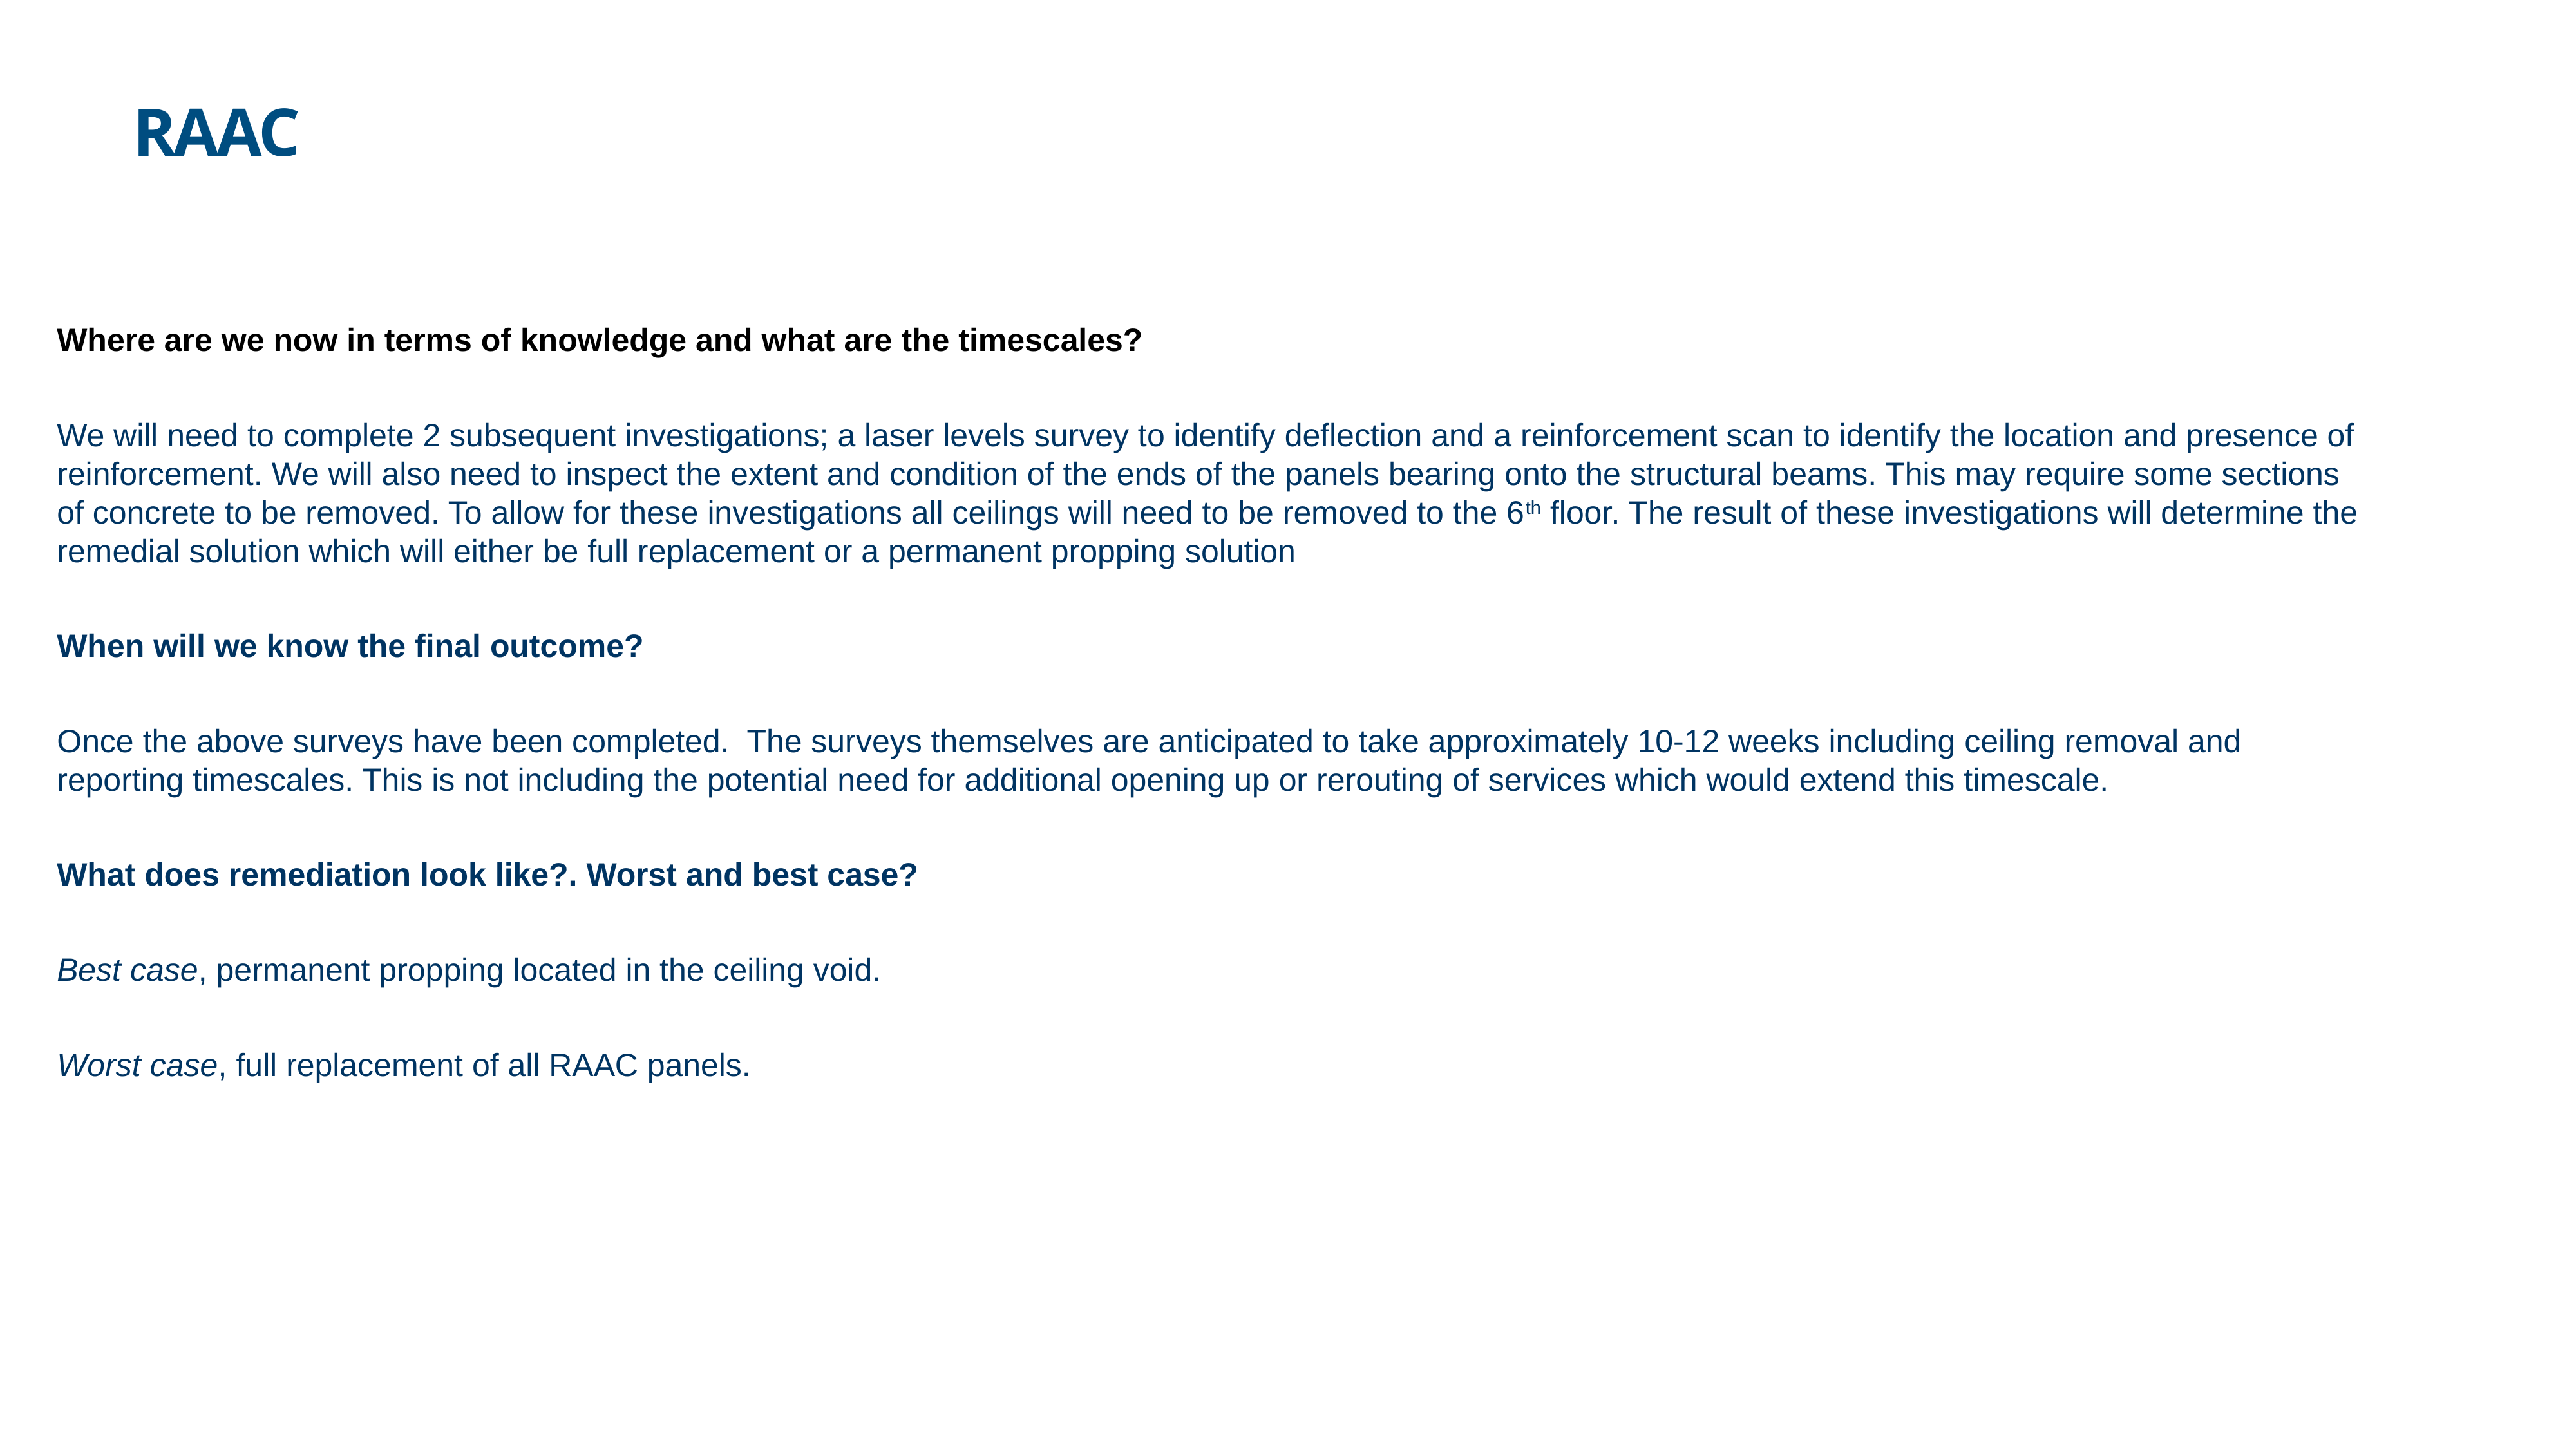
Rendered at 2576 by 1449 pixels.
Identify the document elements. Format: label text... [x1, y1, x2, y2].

list Where are we now in terms of knowledge and what are the timescales? We will need to complete 2 subsequent investigations; a laser levels survey to identify deflection and a reinforcement scan to identify the location and presence of reinforcement. We will also need to inspect the extent and condition of the ends of the panels bearing onto the structural beams. This may require some sections of concrete to be removed. To allow for these investigations all ceilings will need to be removed to the 6th floor. The result of these investigations will determine the remedial solution which will either be full replacement or a permanent propping solution When will we know the final outcome? Once the above surveys have been completed. The surveys themselves are anticipated to take approximately 10-12 weeks including ceiling removal and reporting timescales. This is not including the potential need for additional opening up or rerouting of services which would extend this timescale. What does remediation look like?. Worst and best case? Best case, permanent propping located in the ceiling void. Worst case, full replacement of all RAAC panels. [51, 313, 2382, 1449]
title RAAC [127, 100, 2449, 252]
